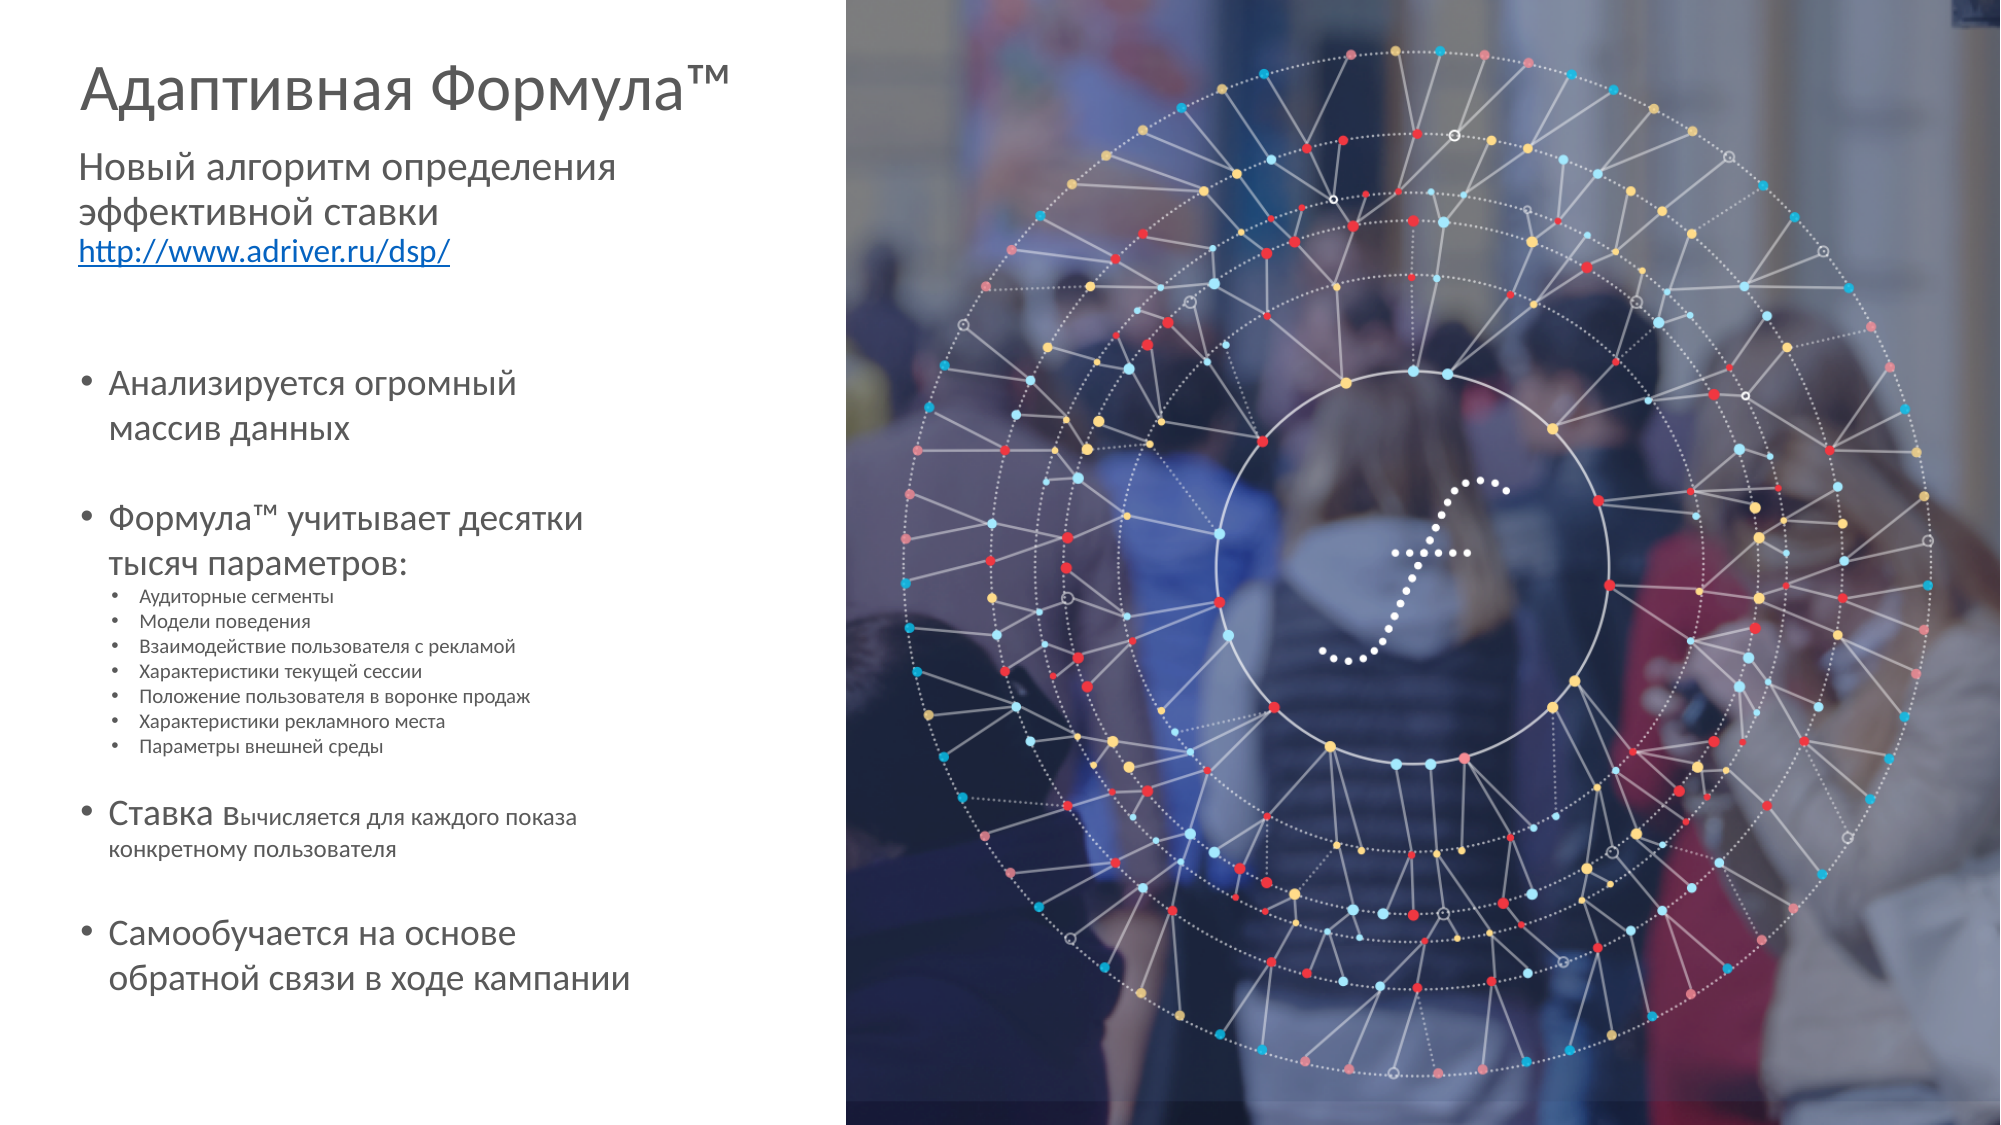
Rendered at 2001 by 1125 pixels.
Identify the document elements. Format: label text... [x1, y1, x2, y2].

text_box Анализируется огромный массив данных Формула™ учитывает десятки тысяч параметров: Аудиторные сегменты Модели поведения Взаимодействие пользователя с рекламой Характеристики текущей сессии Положение пользователя в воронке продаж Характеристики рекламного места Параметры внешней среды Ставка вычисляется для каждого показа конкретному пользователя Самообучается на основе обратной связи в ходе кампании [65, 350, 653, 1117]
picture [846, 0, 2000, 1125]
text_box Новый алгоритм определения эффективной ставки http://www.adriver.ru/dsp/ [63, 136, 846, 309]
text_box Адаптивная Формула™ [65, 28, 846, 136]
